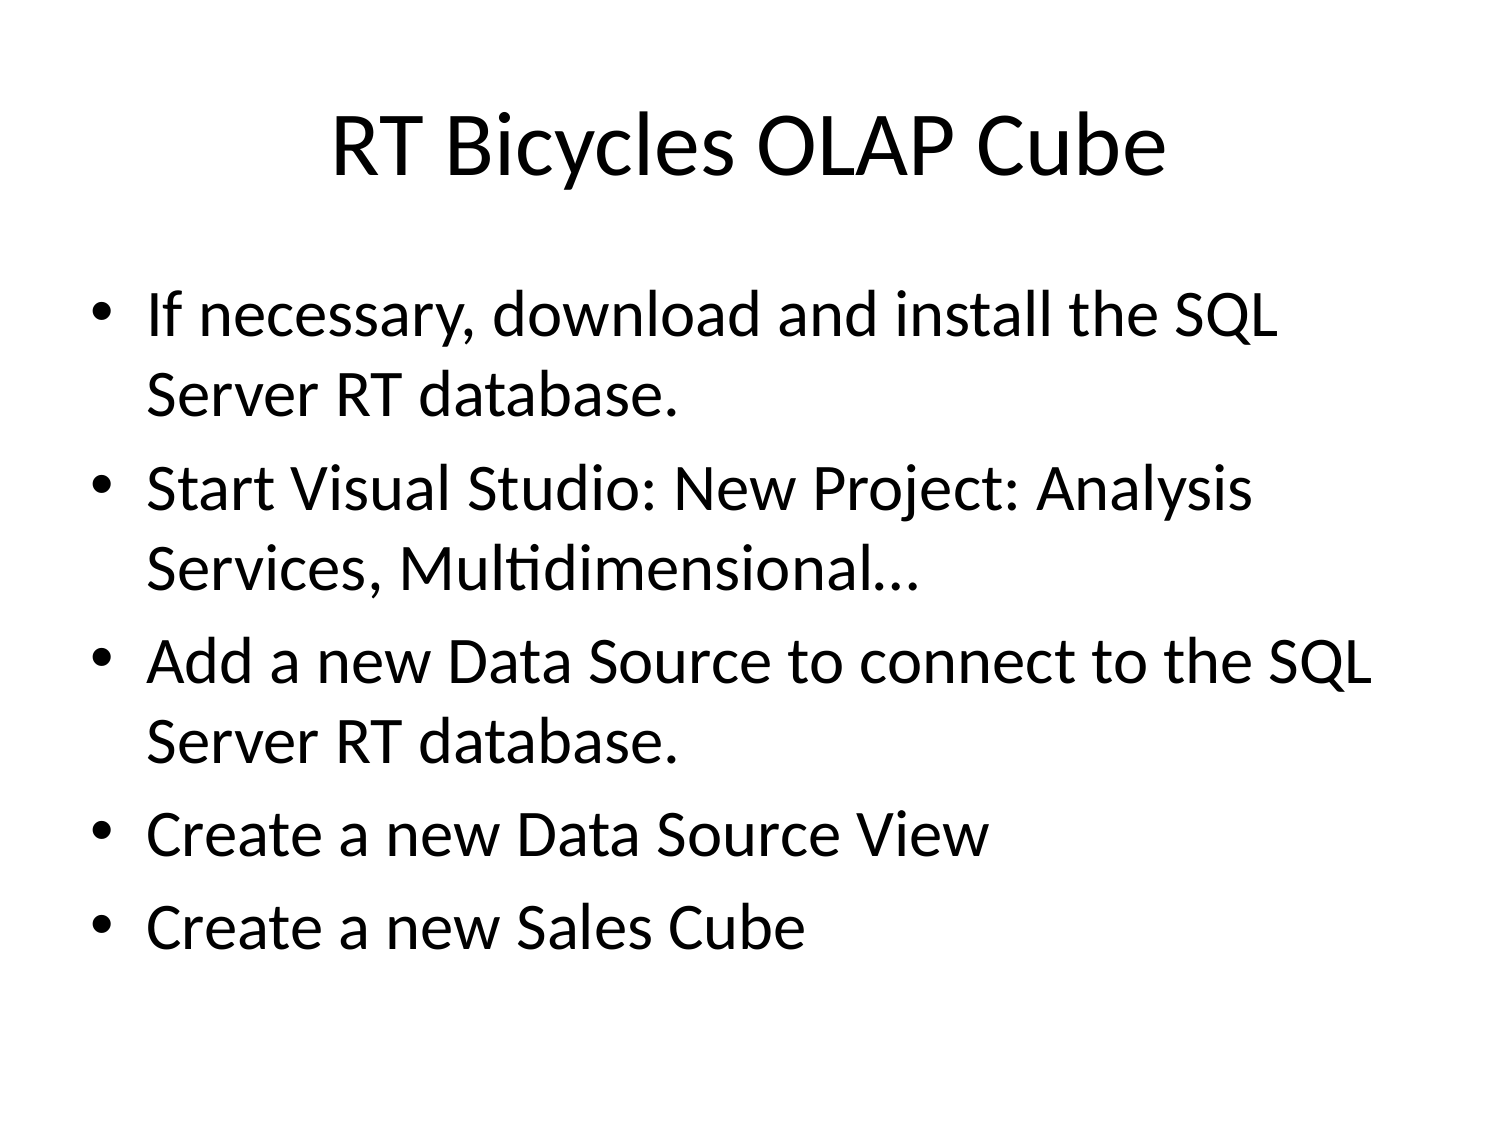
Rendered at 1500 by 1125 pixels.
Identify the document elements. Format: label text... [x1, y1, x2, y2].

list If necessary, download and install the SQL Server RT database. Start Visual Studio: New Project: Analysis Services, Multidimensional… Add a new Data Source to connect to the SQL Server RT database. Create a new Data Source View Create a new Sales Cube [75, 262, 1425, 1005]
title RT Bicycles OLAP Cube [75, 45, 1425, 233]
